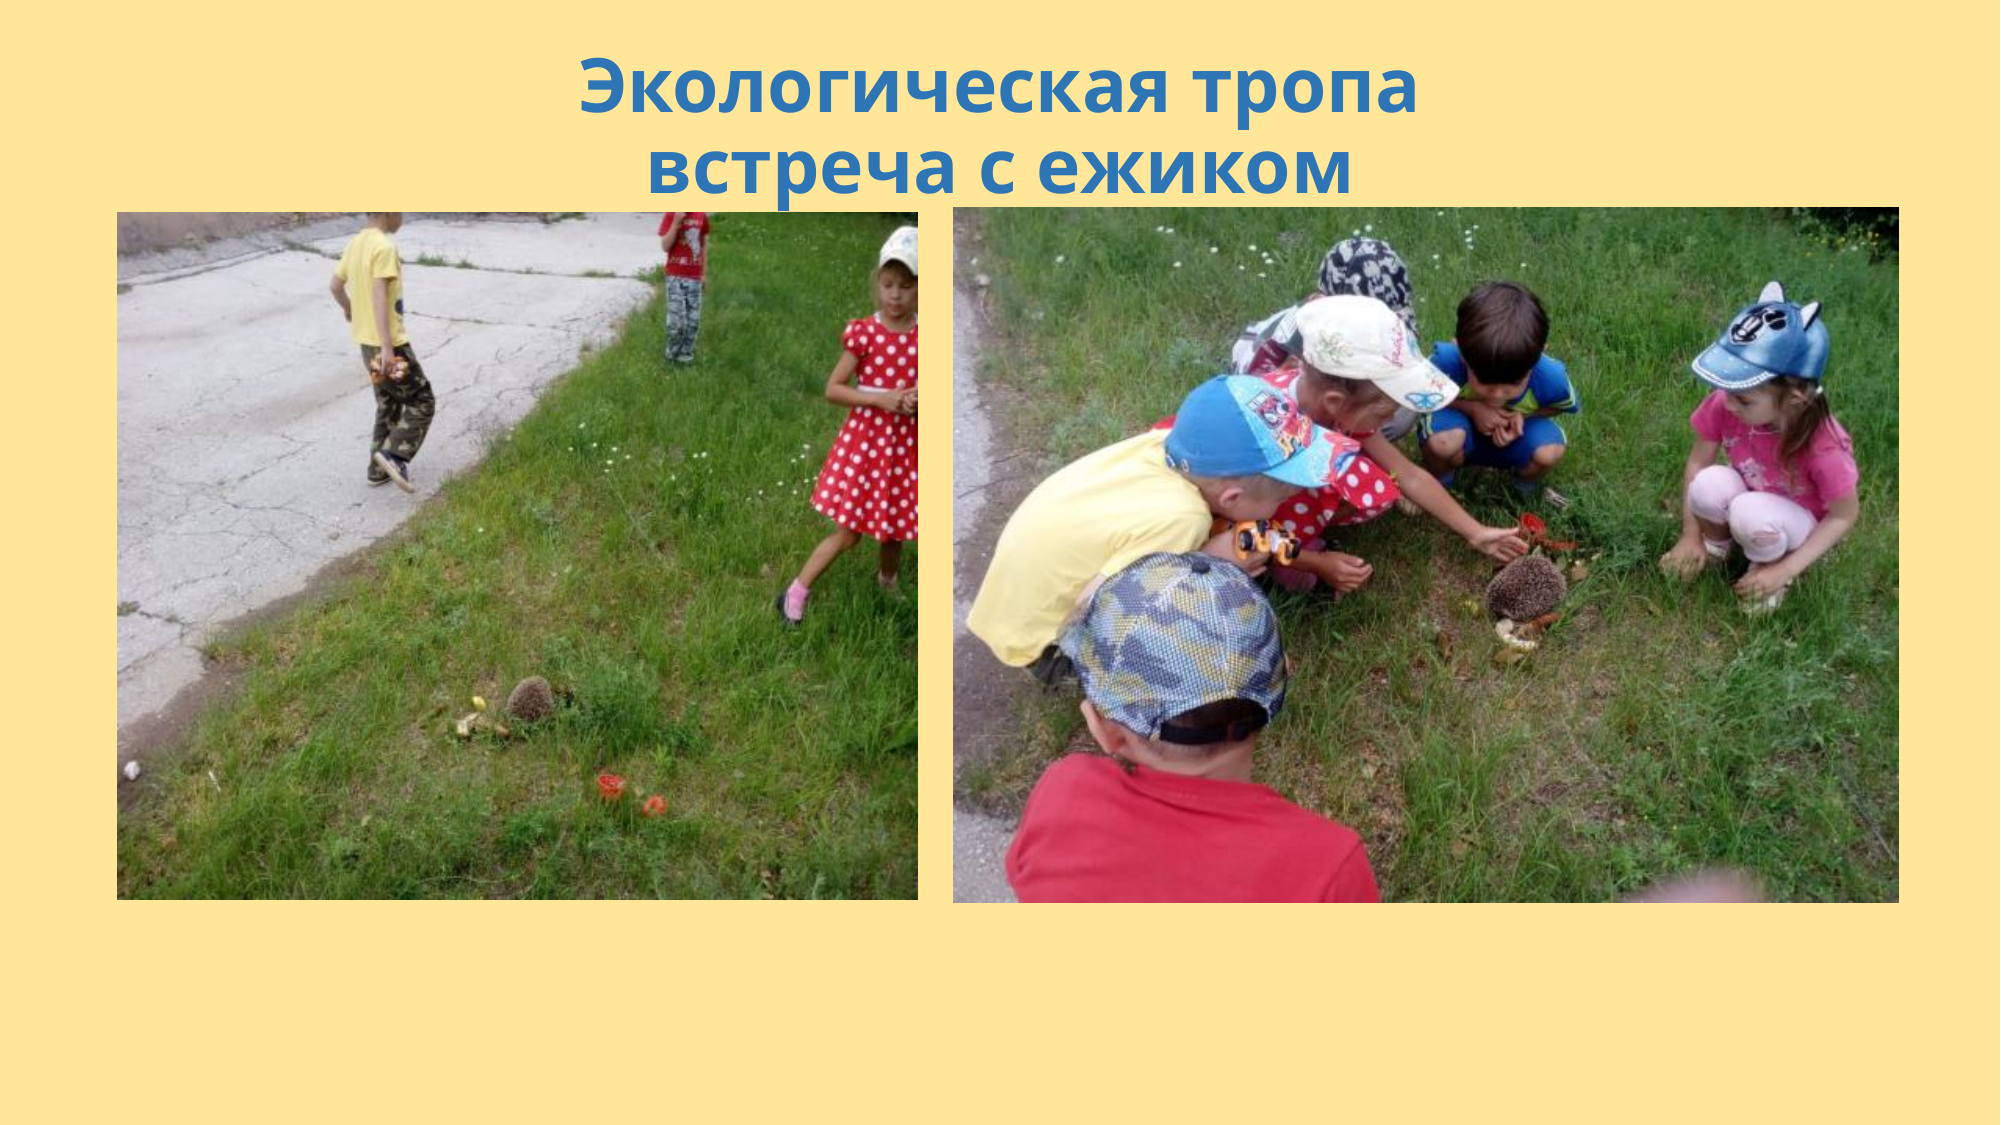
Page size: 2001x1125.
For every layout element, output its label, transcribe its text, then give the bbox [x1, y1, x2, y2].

title Экологическая тропа встреча с ежиком [137, 59, 1863, 198]
picture [117, 212, 918, 900]
picture [953, 207, 1899, 903]
